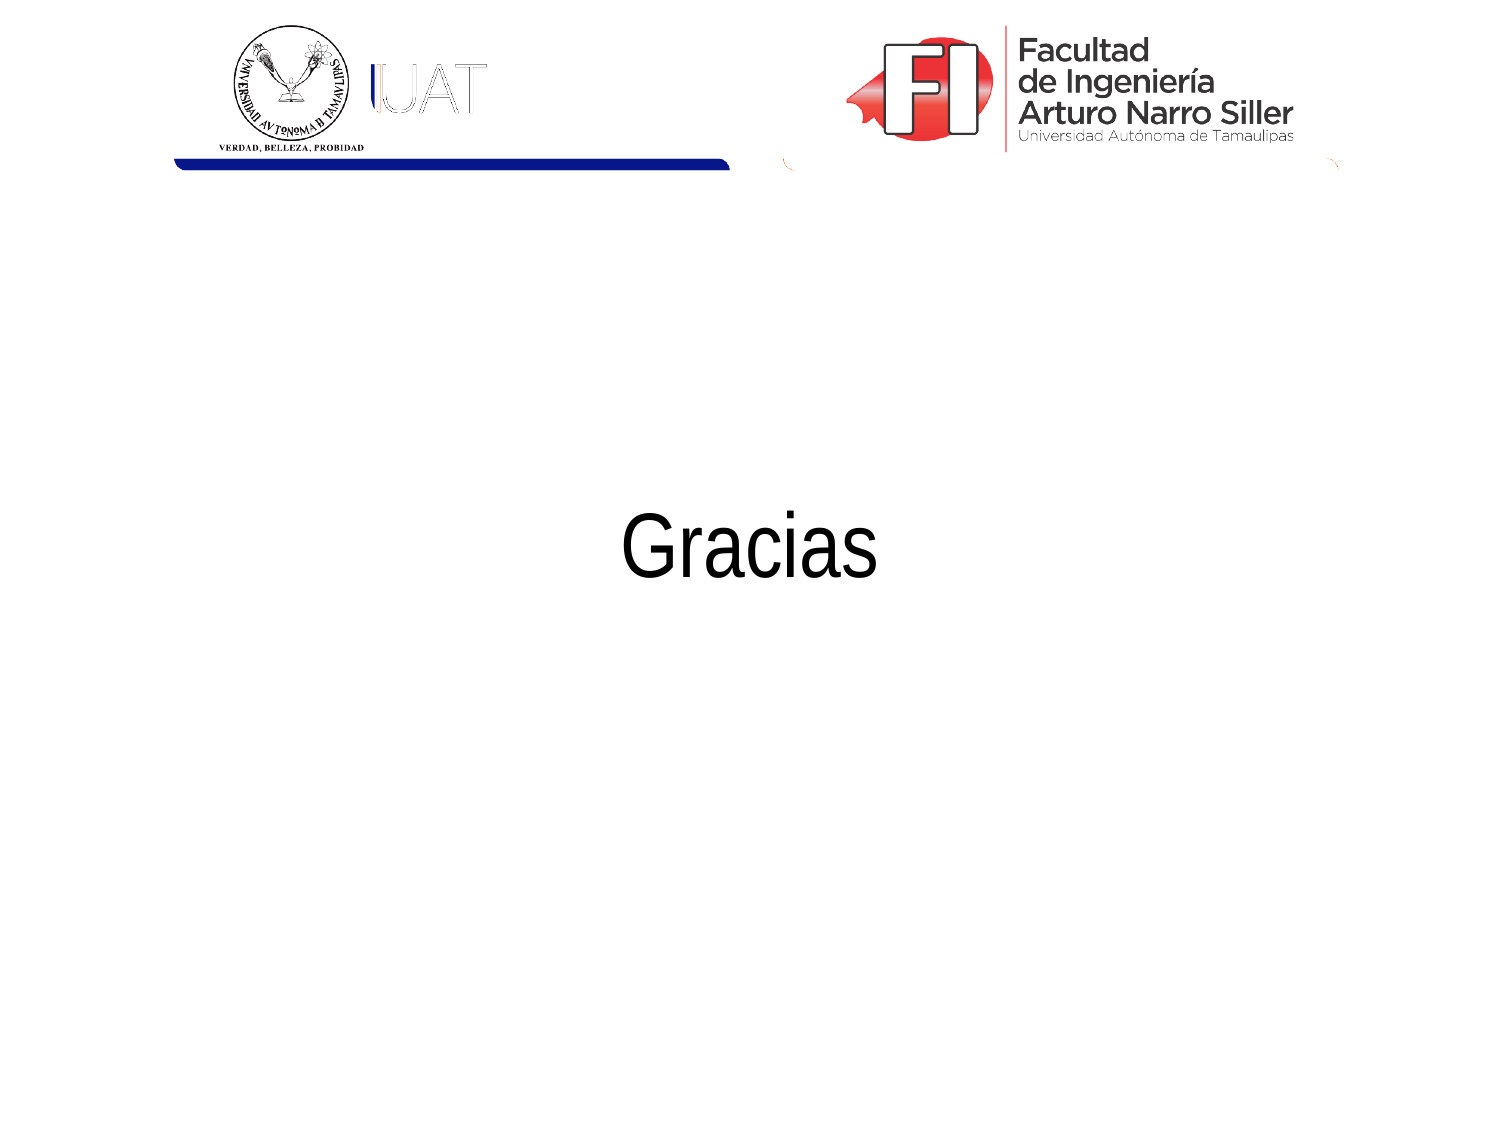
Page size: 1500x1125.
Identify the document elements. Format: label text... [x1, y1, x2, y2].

title Gracias [112, 420, 1388, 662]
picture [159, 2, 1353, 182]
